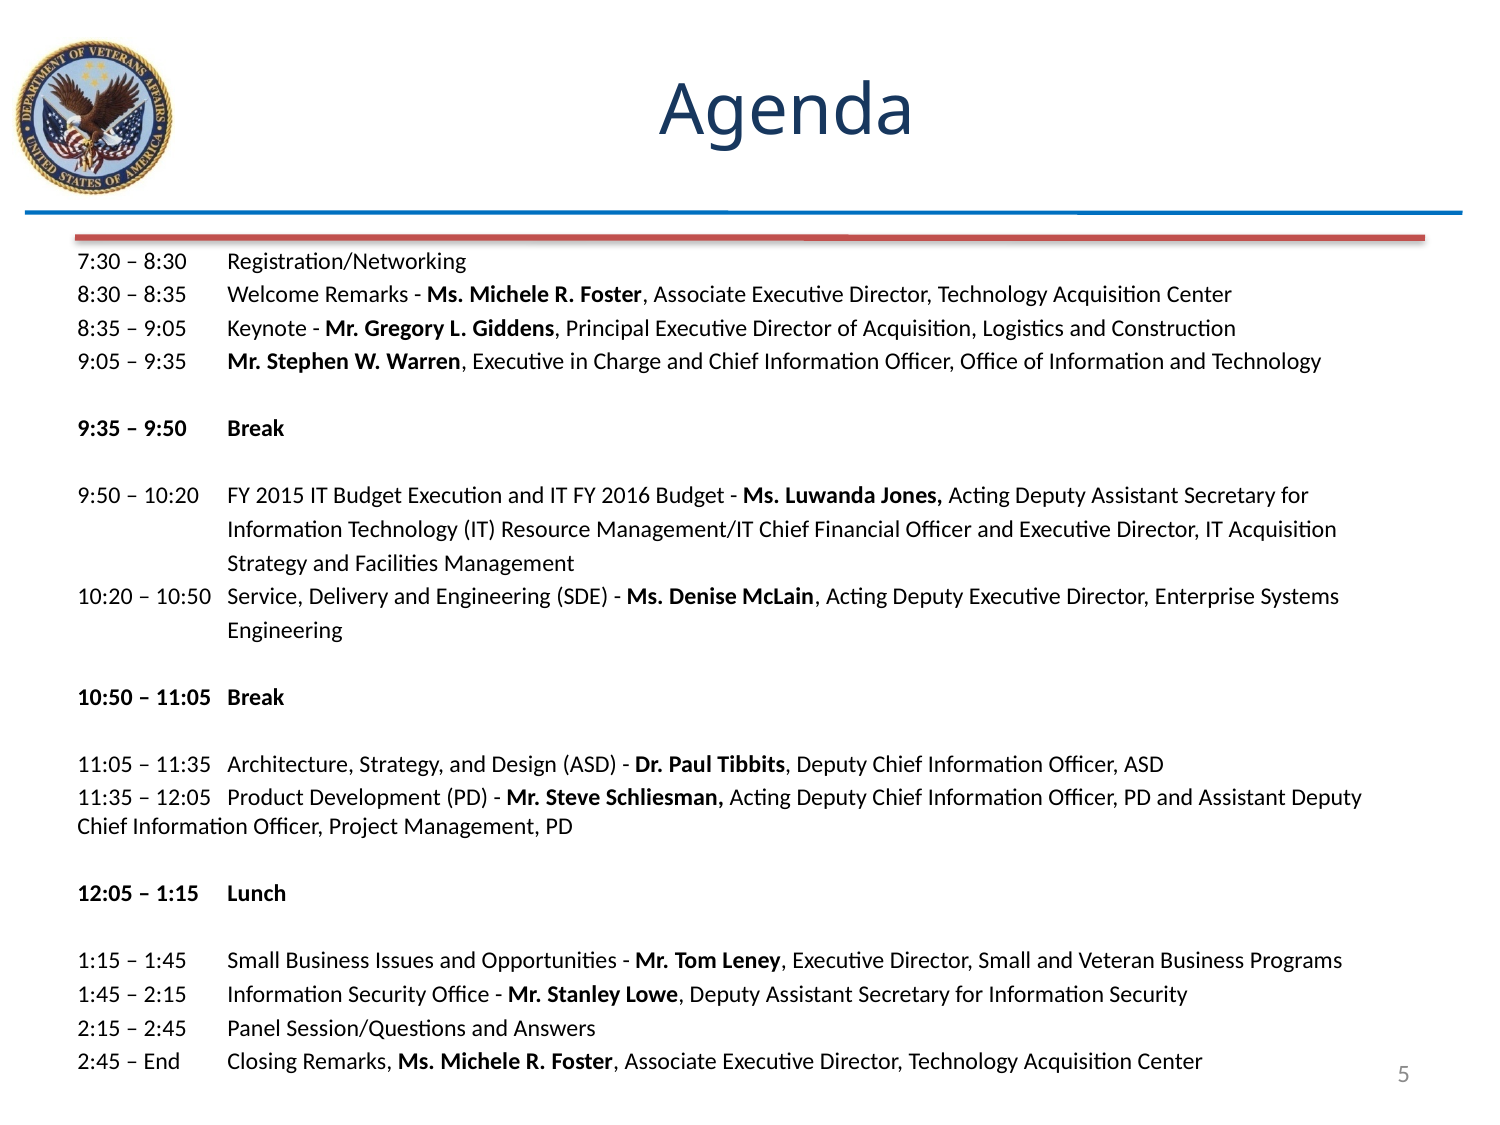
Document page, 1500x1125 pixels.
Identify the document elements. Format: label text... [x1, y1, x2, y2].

title Agenda [112, 12, 1463, 201]
list 7:30 – 8:30 Registration/Networking 8:30 – 8:35 Welcome Remarks - Ms. Michele R. Foster, Associate Executive Director, Technology Acquisition Center 8:35 – 9:05 Keynote - Mr. Gregory L. Giddens, Principal Executive Director of Acquisition, Logistics and Construction 9:05 – 9:35 Mr. Stephen W. Warren, Executive in Charge and Chief Information Officer, Office of Information and Technology 9:35 – 9:50 Break 9:50 – 10:20 FY 2015 IT Budget Execution and IT FY 2016 Budget - Ms. Luwanda Jones, Acting Deputy Assistant Secretary for Information Technology (IT) Resource Management/IT Chief Financial Officer and Executive Director, IT Acquisition Strategy and Facilities Management 10:20 – 10:50 Service, Delivery and Engineering (SDE) - Ms. Denise McLain, Acting Deputy Executive Director, Enterprise Systems Engineering 10:50 – 11:05 Break 11:05 – 11:35 Architecture, Strategy, and Design (ASD) - Dr. Paul Tibbits, Deputy Chief Information Officer, ASD 11:35 – 12:05 Product Development (PD) - Mr. Steve Schliesman, Acting Deputy Chief Information Officer, PD and Assistant Deputy Chief Information Officer, Project Management, PD 12:05 – 1:15 Lunch 1:15 – 1:45 Small Business Issues and Opportunities - Mr. Tom Leney, Executive Director, Small and Veteran Business Programs 1:45 – 2:15 Information Security Office - Mr. Stanley Lowe, Deputy Assistant Secretary for Information Security 2:15 – 2:45 Panel Session/Questions and Answers 2:45 – End Closing Remarks, Ms. Michele R. Foster, Associate Executive Director, Technology Acquisition Center [62, 237, 1451, 1125]
picture [12, 37, 176, 201]
